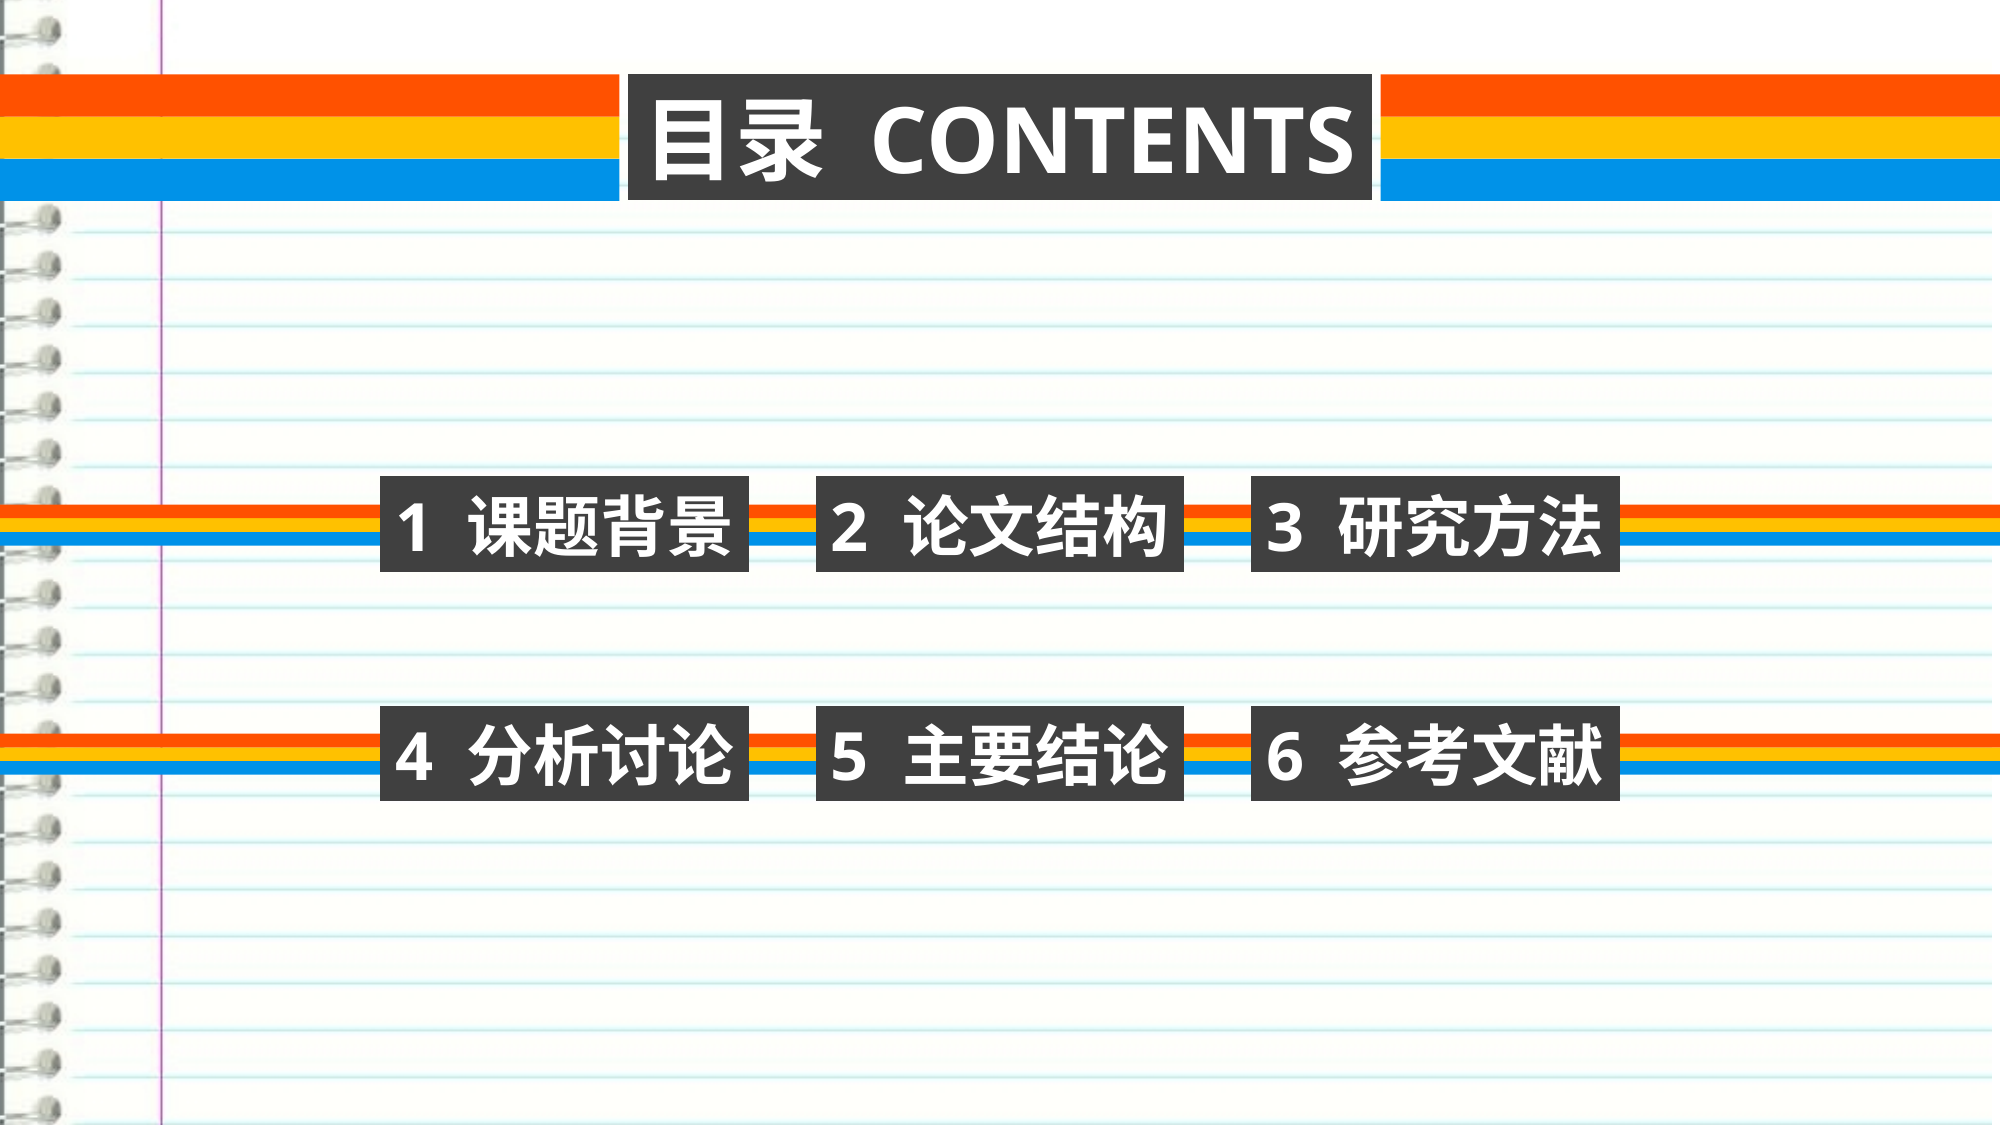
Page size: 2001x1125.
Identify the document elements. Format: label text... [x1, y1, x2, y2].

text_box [0, 74, 620, 201]
text_box 5 主要结论 [816, 706, 1184, 733]
text_box 5 主要结论 [816, 775, 1184, 801]
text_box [0, 504, 2000, 546]
text_box 6 参考文献 [1251, 706, 1620, 733]
text_box 3 研究方法 [1251, 476, 1620, 504]
text_box 3 研究方法 [1251, 546, 1620, 572]
text_box 6 参考文献 [1251, 775, 1620, 801]
text_box 4 分析讨论 [380, 706, 749, 733]
text_box 2 论文结构 [816, 546, 1184, 572]
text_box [1380, 74, 2000, 201]
text_box 1 课题背景 [380, 546, 749, 572]
text_box 目录 CONTENTS [628, 74, 1372, 200]
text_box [0, 733, 2000, 775]
text_box 4 分析讨论 [380, 775, 749, 801]
text_box 2 论文结构 [816, 476, 1184, 504]
text_box 1 课题背景 [380, 476, 749, 504]
